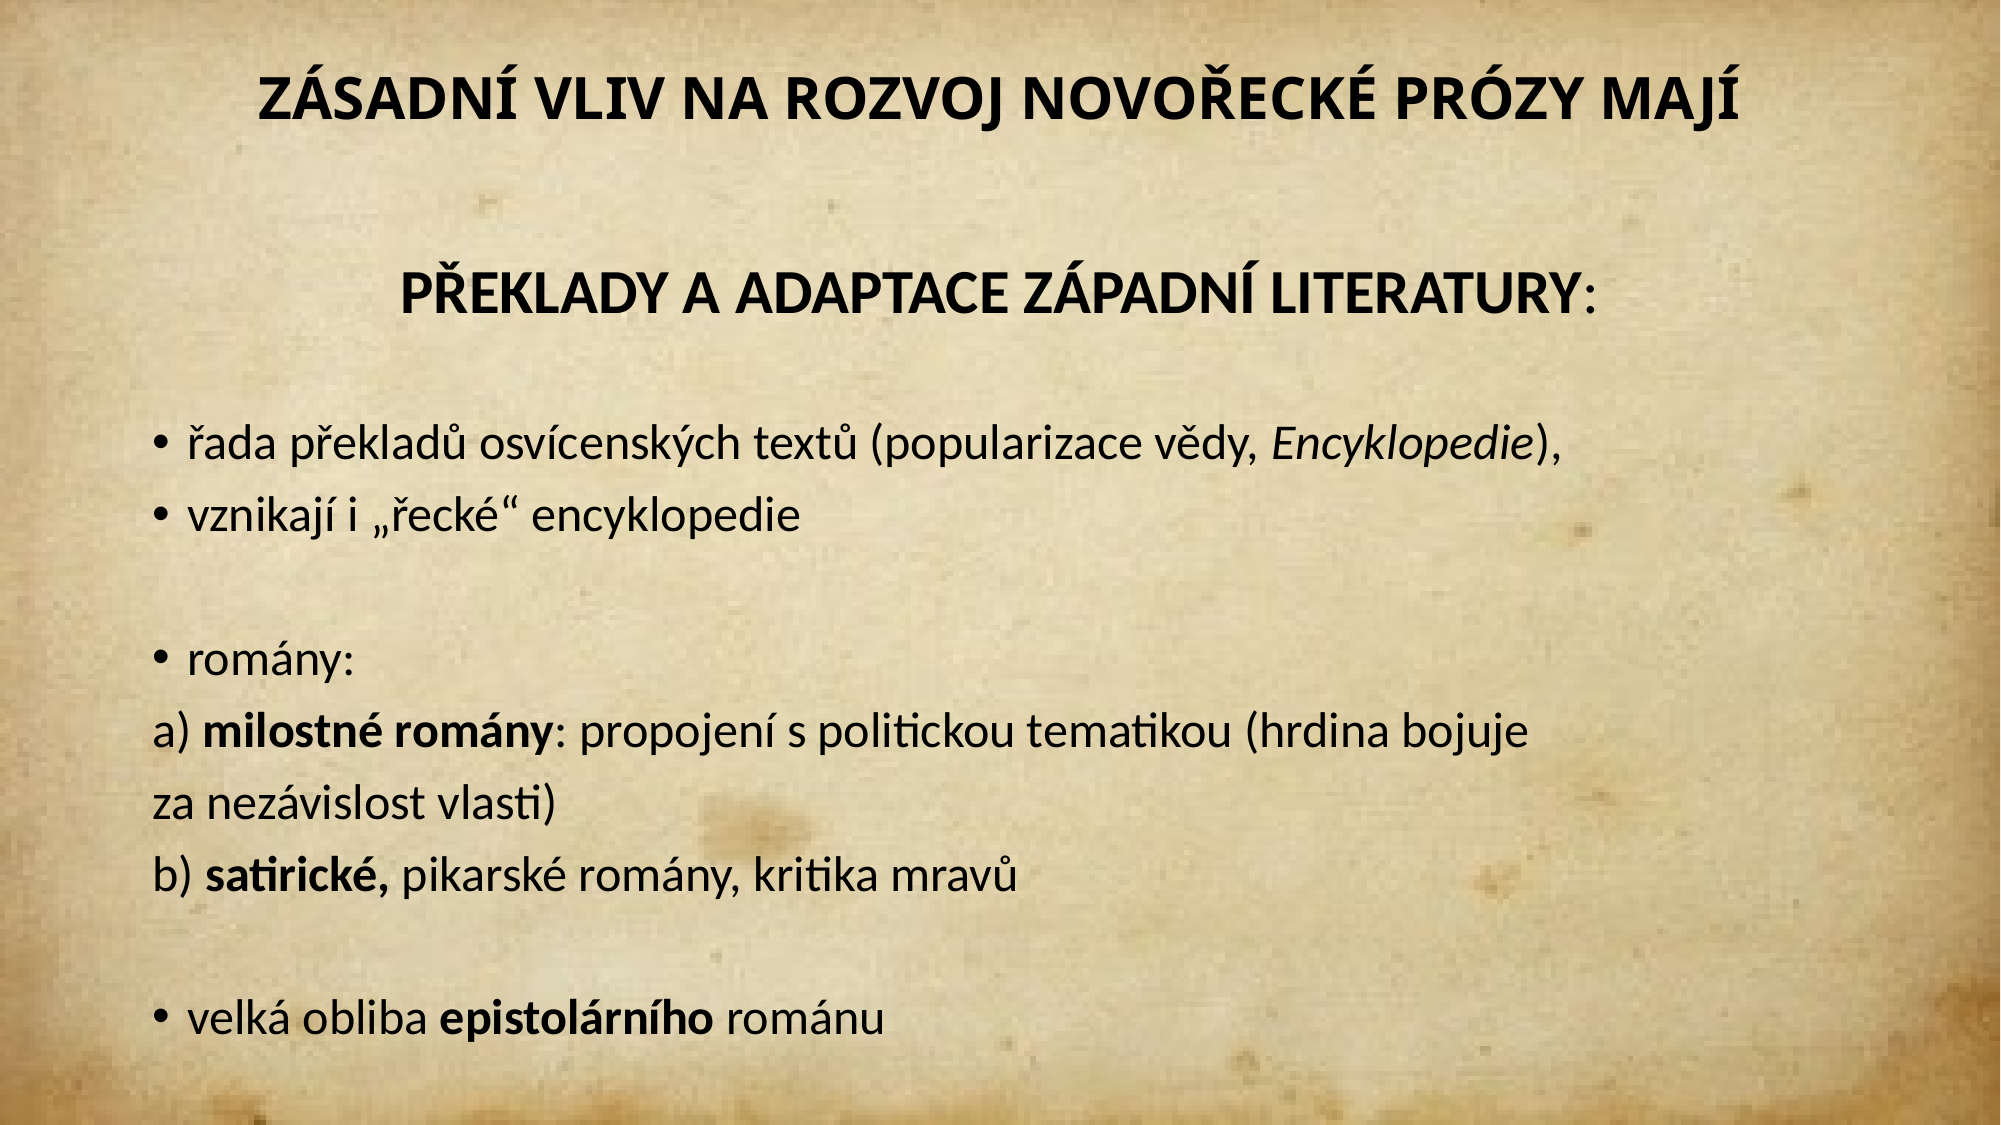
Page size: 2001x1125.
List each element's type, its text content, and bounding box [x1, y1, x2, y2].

list PŘEKLADY A ADAPTACE ZÁPADNÍ LITERATURY: řada překladů osvícenských textů (popularizace vědy, Encyklopedie), vznikají i „řecké“ encyklopedie romány: a) milostné romány: propojení s politickou tematikou (hrdina bojuje za nezávislost vlasti) b) satirické, pikarské romány, kritika mravů velká obliba epistolárního románu [137, 251, 1863, 1060]
picture [0, 0, 2001, 1125]
title ZÁSADNÍ VLIV NA ROZVOJ NOVOŘECKÉ PRÓZY MAJÍ [137, 59, 1863, 228]
